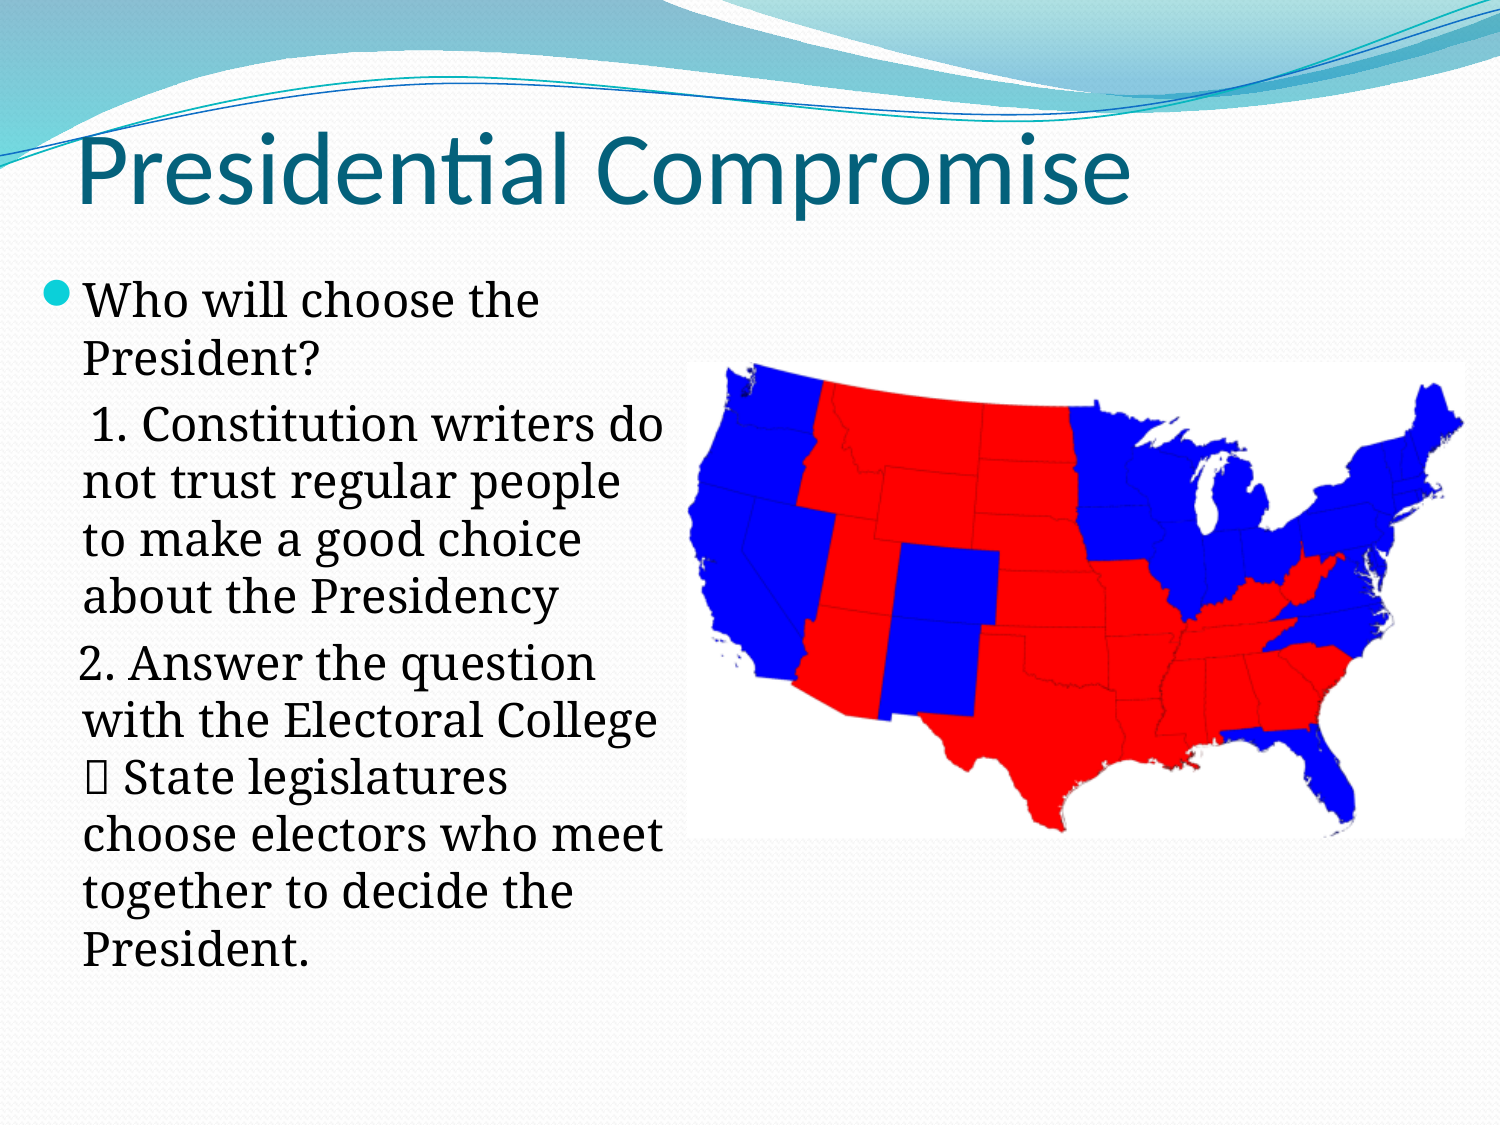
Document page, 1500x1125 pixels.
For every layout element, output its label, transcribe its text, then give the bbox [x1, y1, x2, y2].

title Presidential Compromise [74, 37, 1426, 226]
picture [687, 362, 1465, 838]
list Who will choose the President? 1. Constitution writers do not trust regular people to make a good choice about the Presidency 2. Answer the question with the Electoral College  State legislatures choose electors who meet together to decide the President. [24, 262, 688, 1041]
